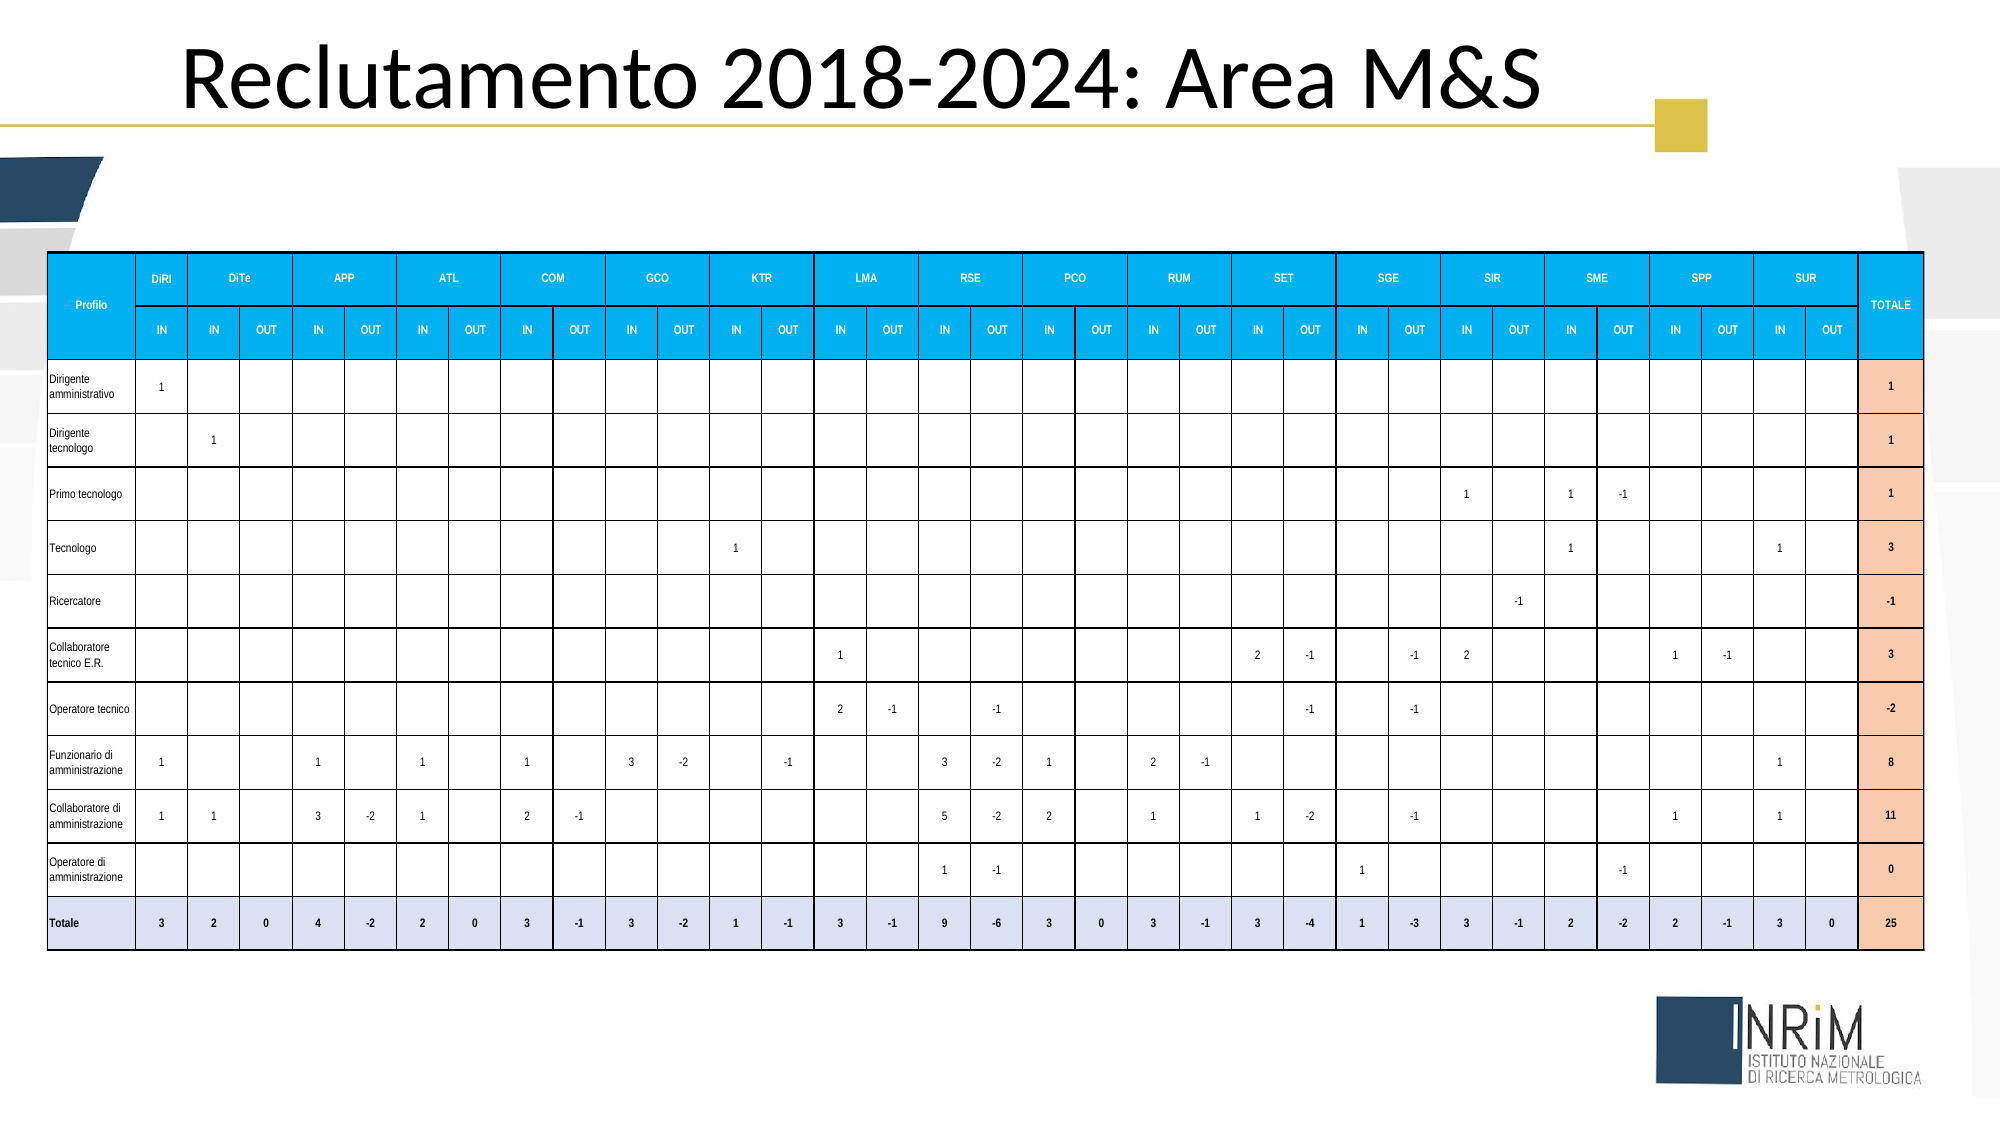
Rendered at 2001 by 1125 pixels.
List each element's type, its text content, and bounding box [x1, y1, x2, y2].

picture [0, 0, 2000, 1125]
text_box Reclutamento 2018-2024: Area M&S [165, 0, 1891, 188]
